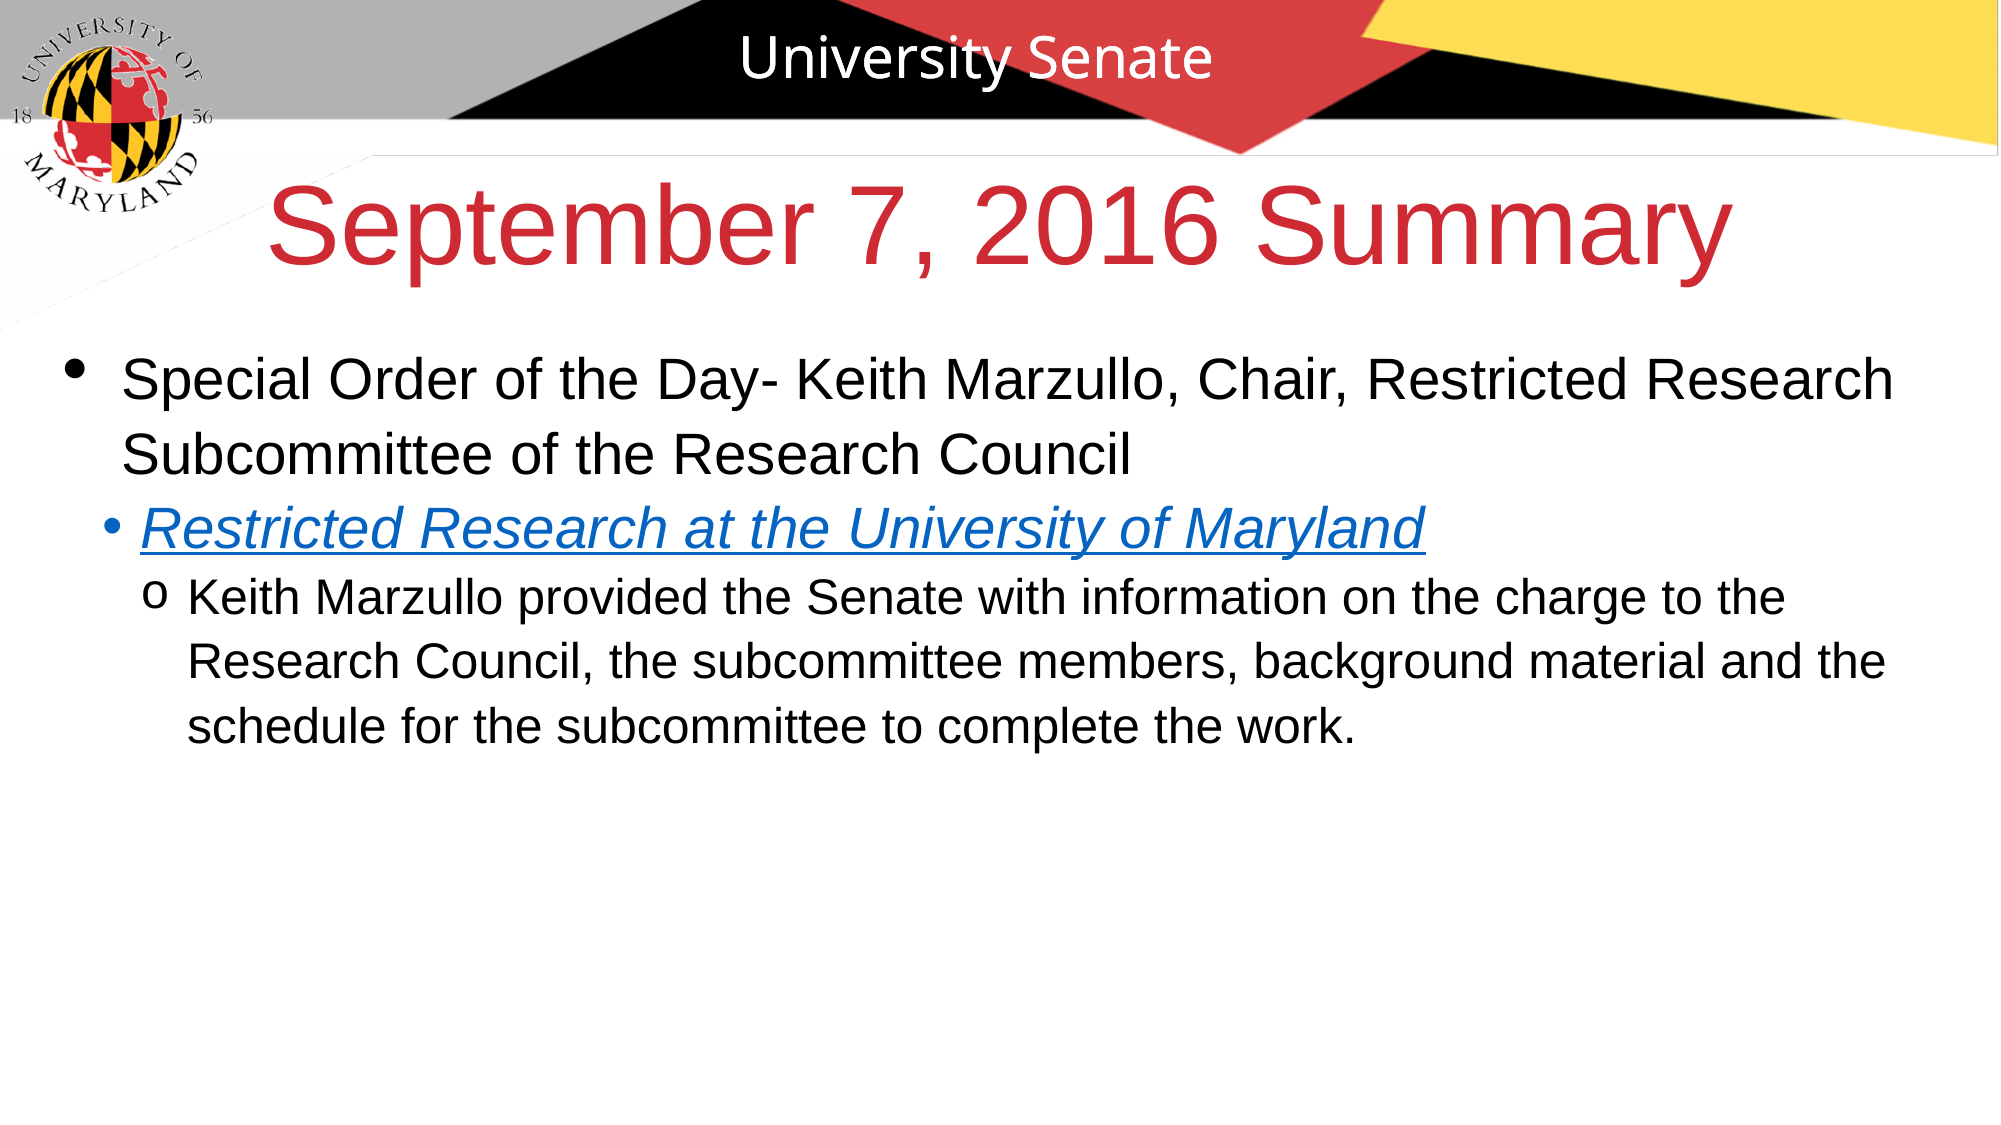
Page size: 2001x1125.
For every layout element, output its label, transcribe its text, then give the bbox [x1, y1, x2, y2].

title September 7, 2016 Summary [0, 125, 2000, 332]
text_box University Senate [475, 12, 1478, 98]
picture [0, 0, 2000, 125]
list Special Order of the Day- Keith Marzullo, Chair, Restricted Research Subcommittee of the Research Council Restricted Research at the University of Maryland Keith Marzullo provided the Senate with information on the charge to the Research Council, the subcommittee members, background material and the schedule for the subcommittee to complete the work. [50, 328, 1952, 1039]
